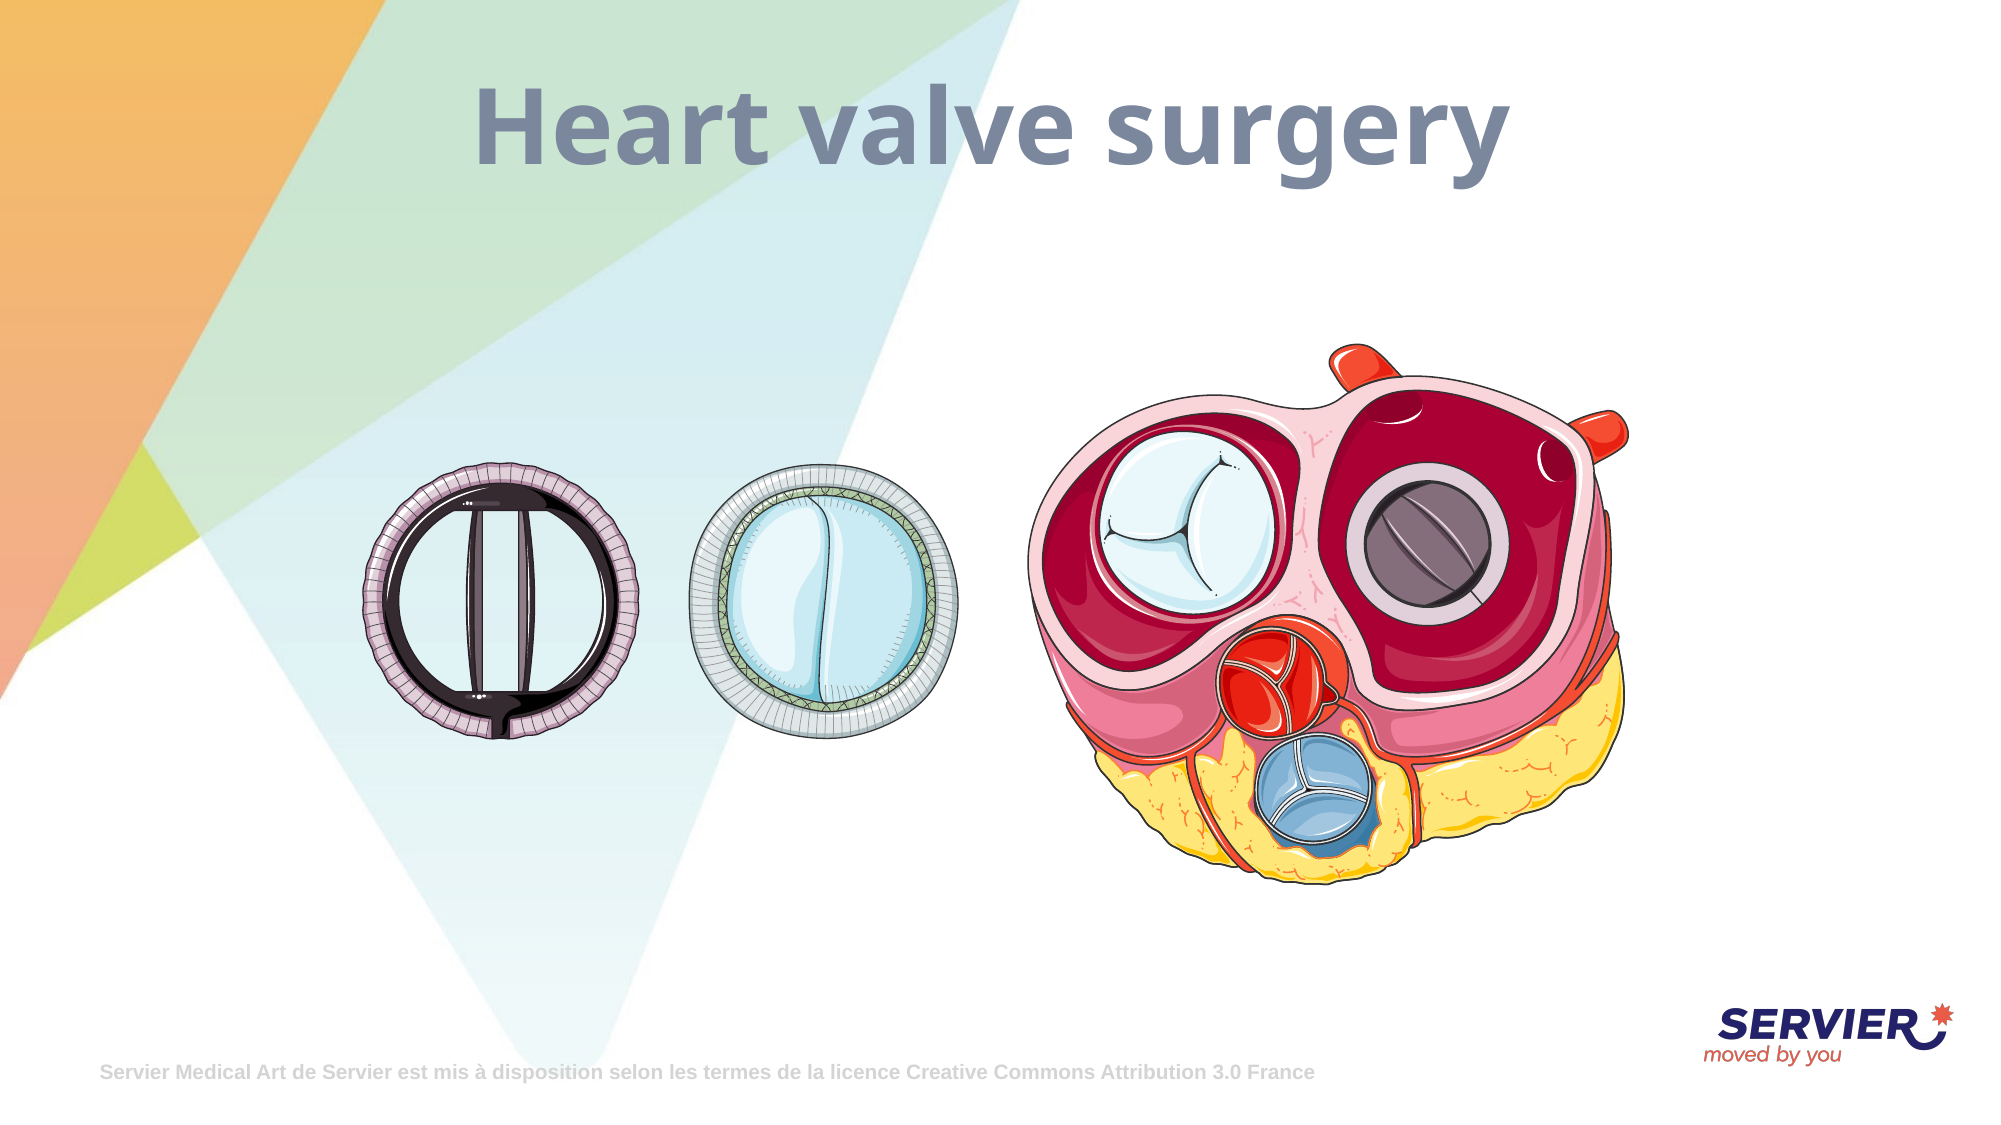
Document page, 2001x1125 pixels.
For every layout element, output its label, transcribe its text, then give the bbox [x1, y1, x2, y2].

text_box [687, 462, 968, 743]
picture [0, 0, 2001, 1125]
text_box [362, 462, 640, 740]
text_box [999, 337, 1639, 887]
title Heart valve surgery [54, 12, 1926, 232]
